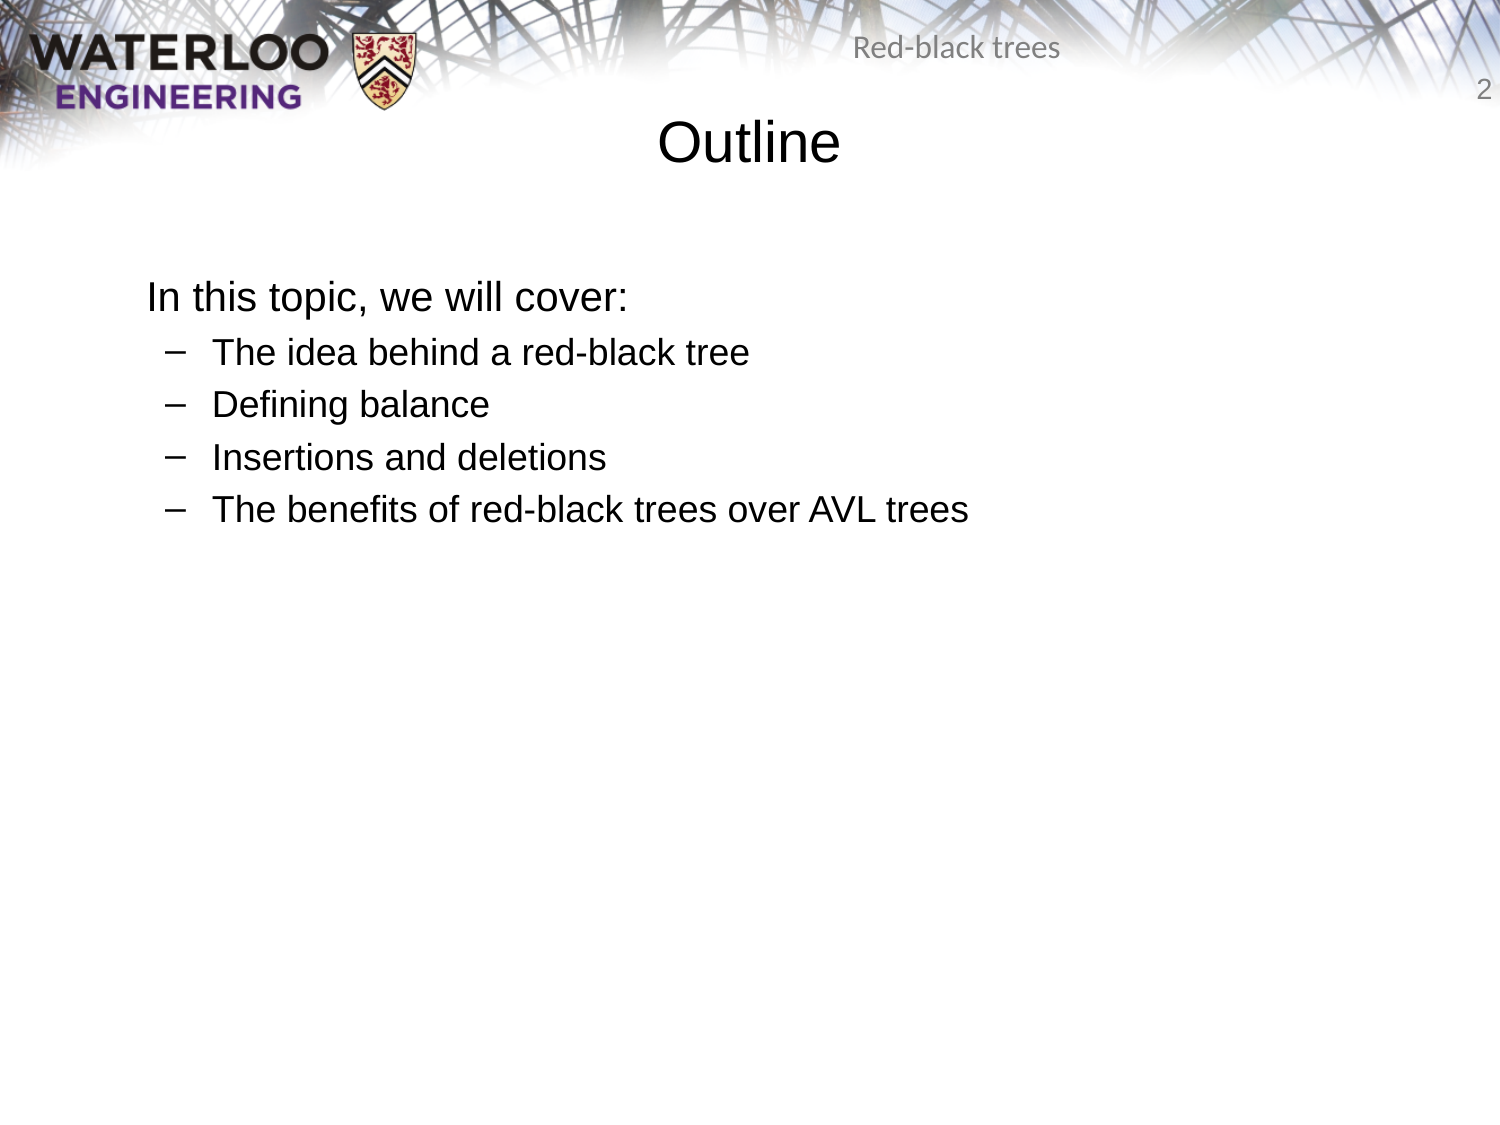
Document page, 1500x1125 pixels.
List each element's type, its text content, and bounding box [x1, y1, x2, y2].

picture [0, 0, 1500, 1125]
list In this topic, we will cover: The idea behind a red-black tree Defining balance Insertions and deletions The benefits of red-black trees over AVL trees [74, 262, 1426, 1006]
title Outline [74, 44, 1426, 233]
